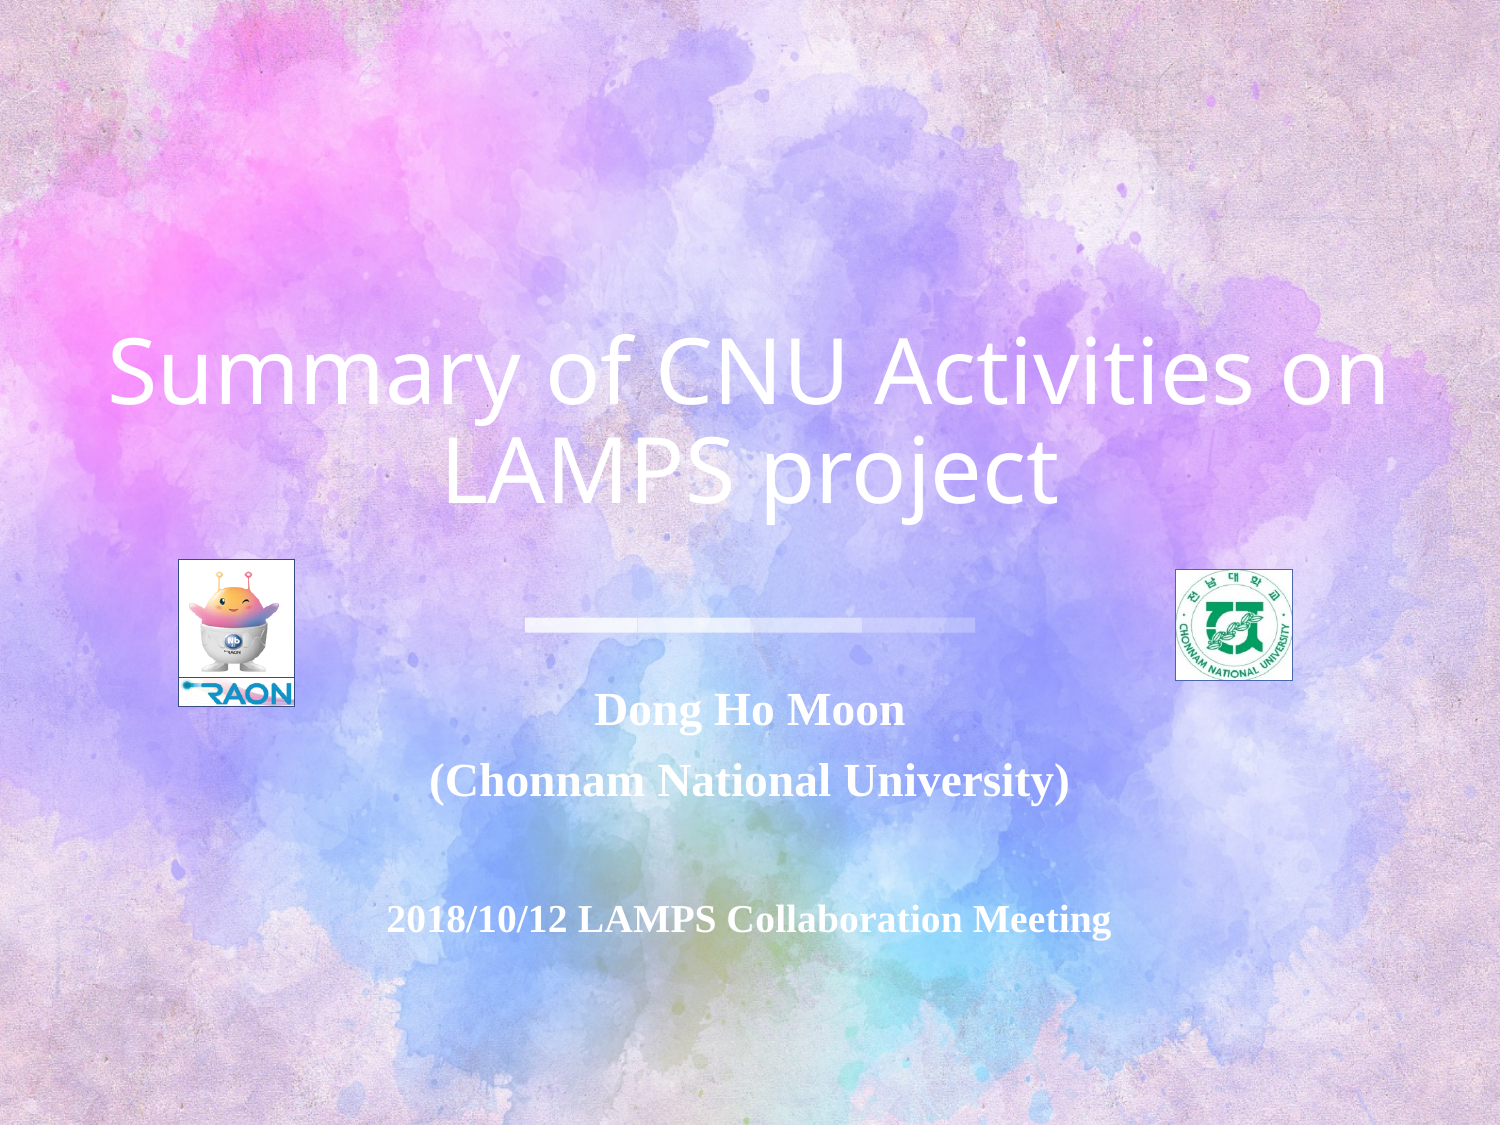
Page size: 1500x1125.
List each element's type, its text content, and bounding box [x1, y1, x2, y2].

picture [1175, 569, 1293, 681]
subtitle Dong Ho Moon (Chonnam National University) 2018/10/12 LAMPS Collaboration Meeting [187, 677, 1313, 949]
title Summary of CNU Activities on LAMPS project [0, 139, 1500, 531]
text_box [178, 559, 295, 707]
